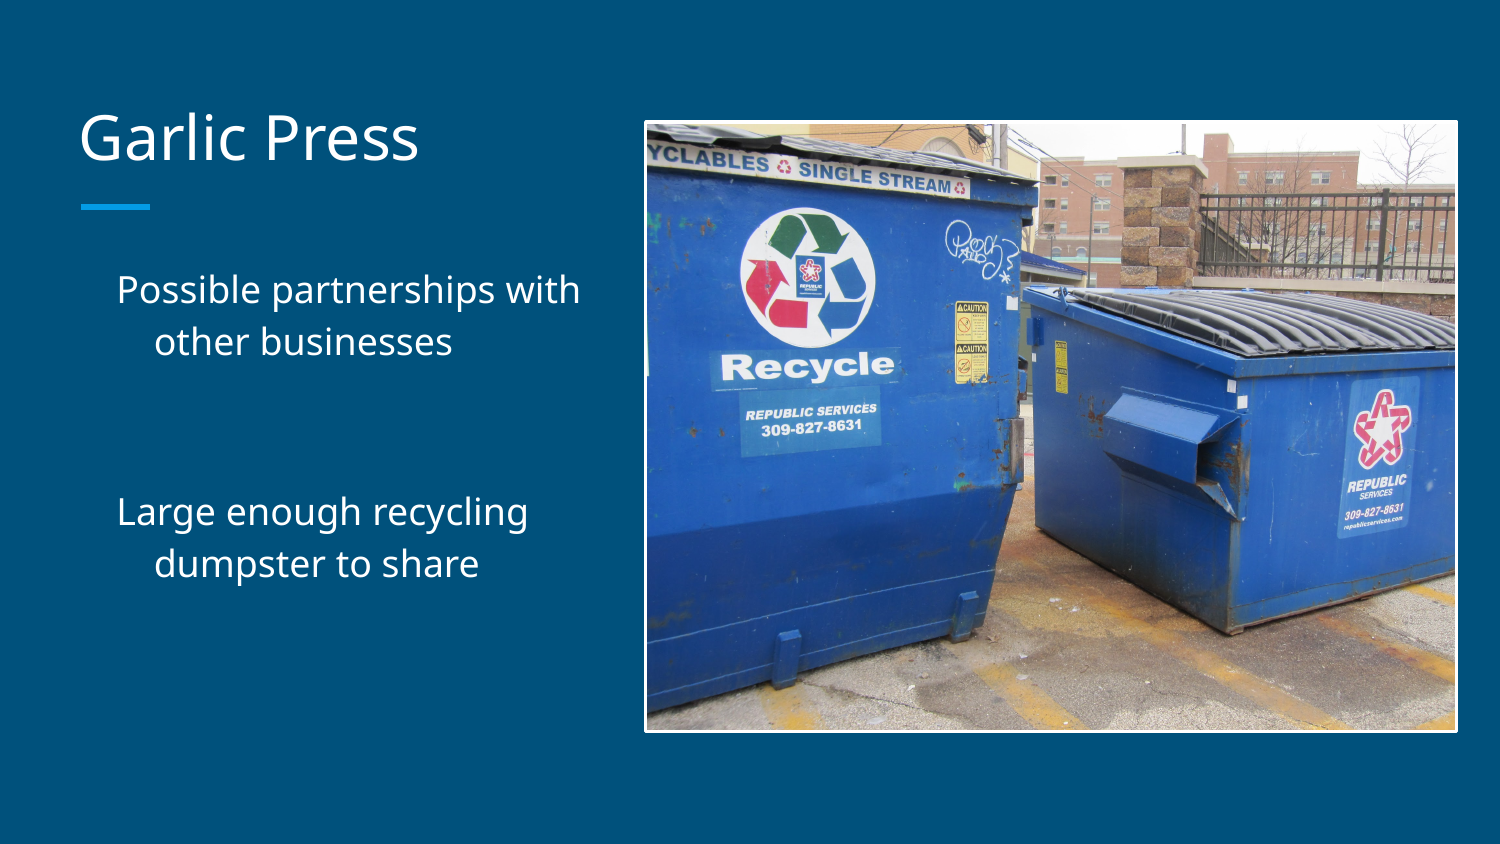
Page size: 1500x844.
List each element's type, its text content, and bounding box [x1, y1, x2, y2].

picture [646, 123, 1456, 730]
list Possible partnerships with other businesses Large enough recycling dumpster to share [63, 244, 642, 750]
title Garlic Press [63, 75, 1437, 188]
